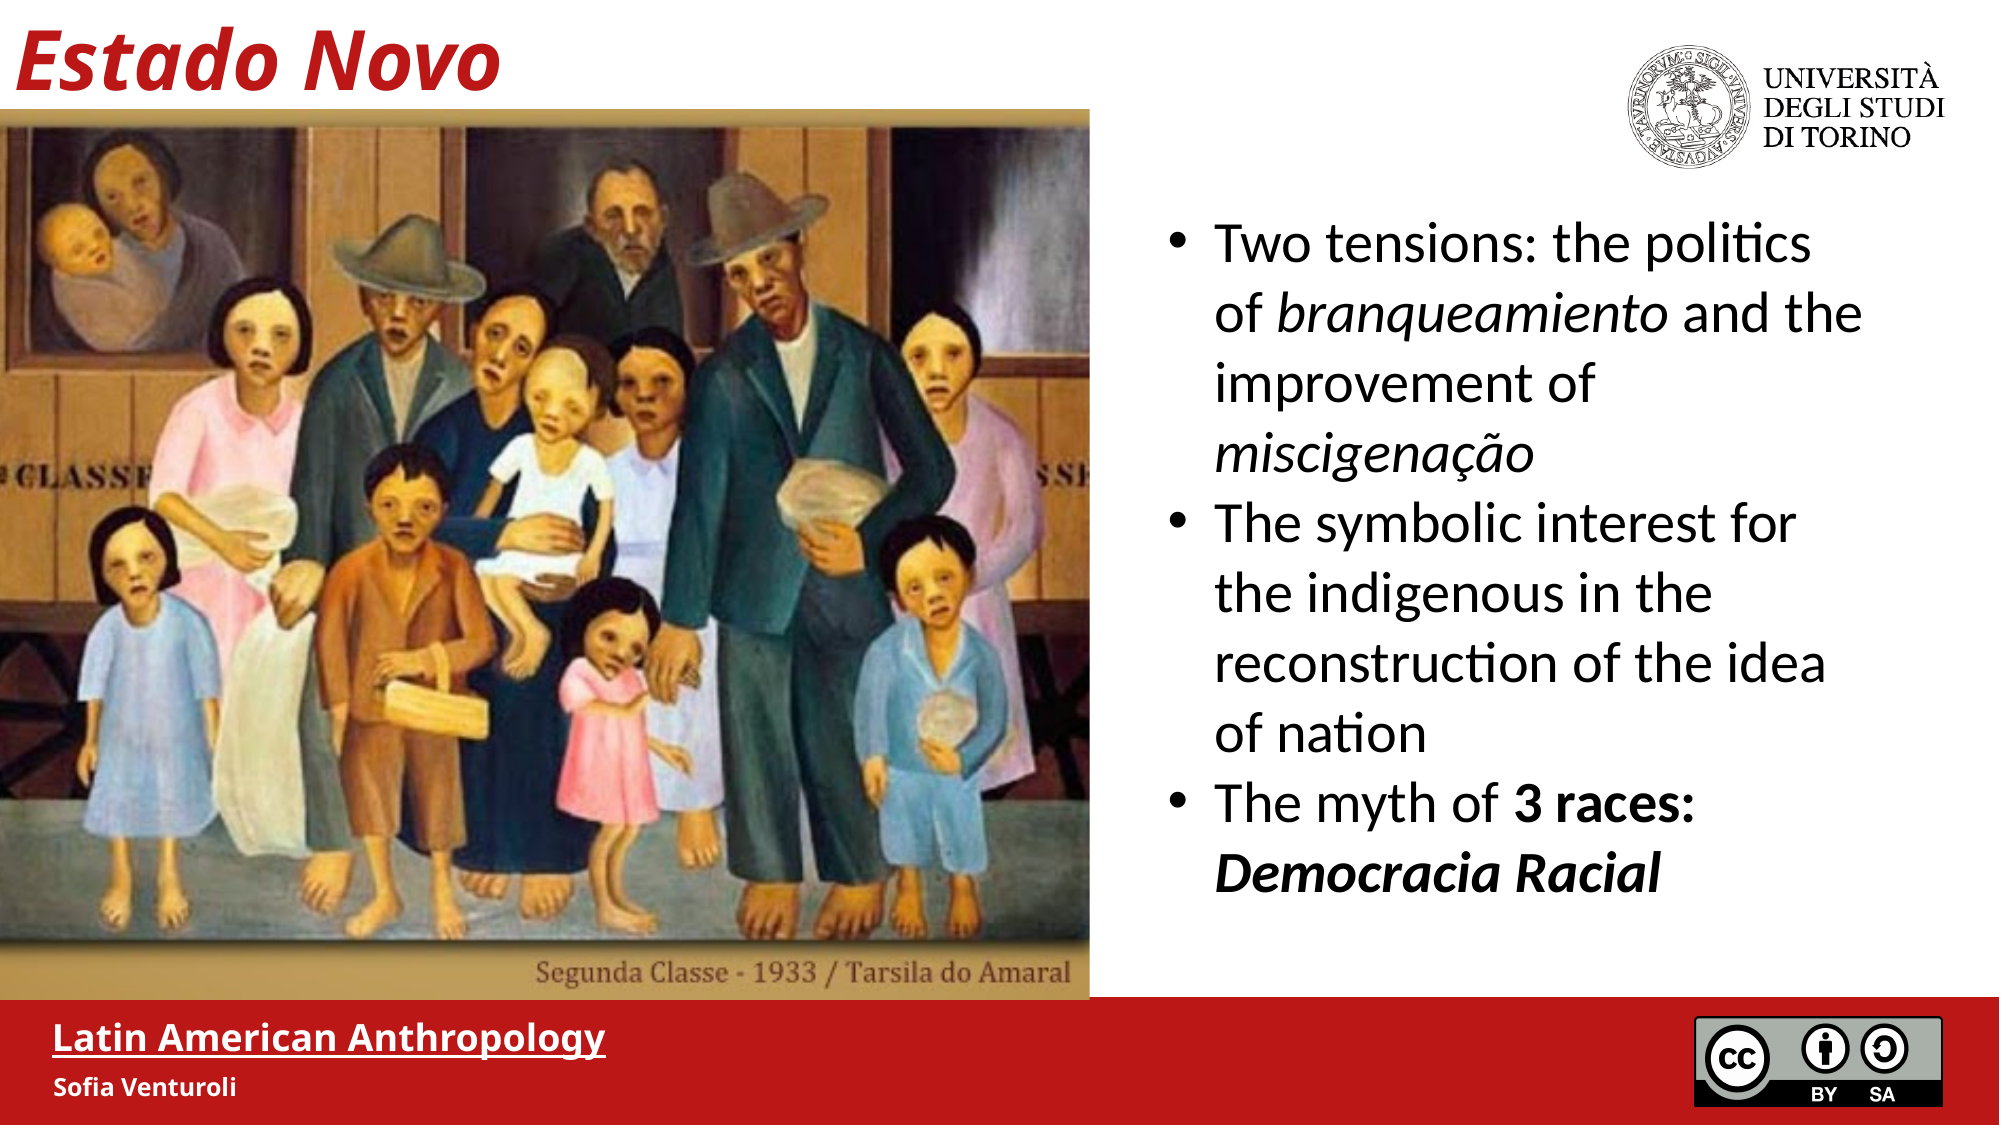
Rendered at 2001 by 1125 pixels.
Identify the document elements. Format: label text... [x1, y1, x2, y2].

picture [1605, 22, 1964, 193]
text_box Sofia Venturoli [38, 1067, 2000, 1123]
text_box Two tensions: the politics of branqueamiento and the improvement of miscigenação The symbolic interest for the indigenous in the reconstruction of the idea of nation The myth of 3 races: Democracia Racial [1152, 197, 1880, 982]
picture [0, 109, 1090, 1000]
text_box Estado Novo [0, 0, 979, 109]
picture [1694, 1016, 1943, 1107]
text_box Latin American Anthropology [37, 1012, 2000, 1068]
